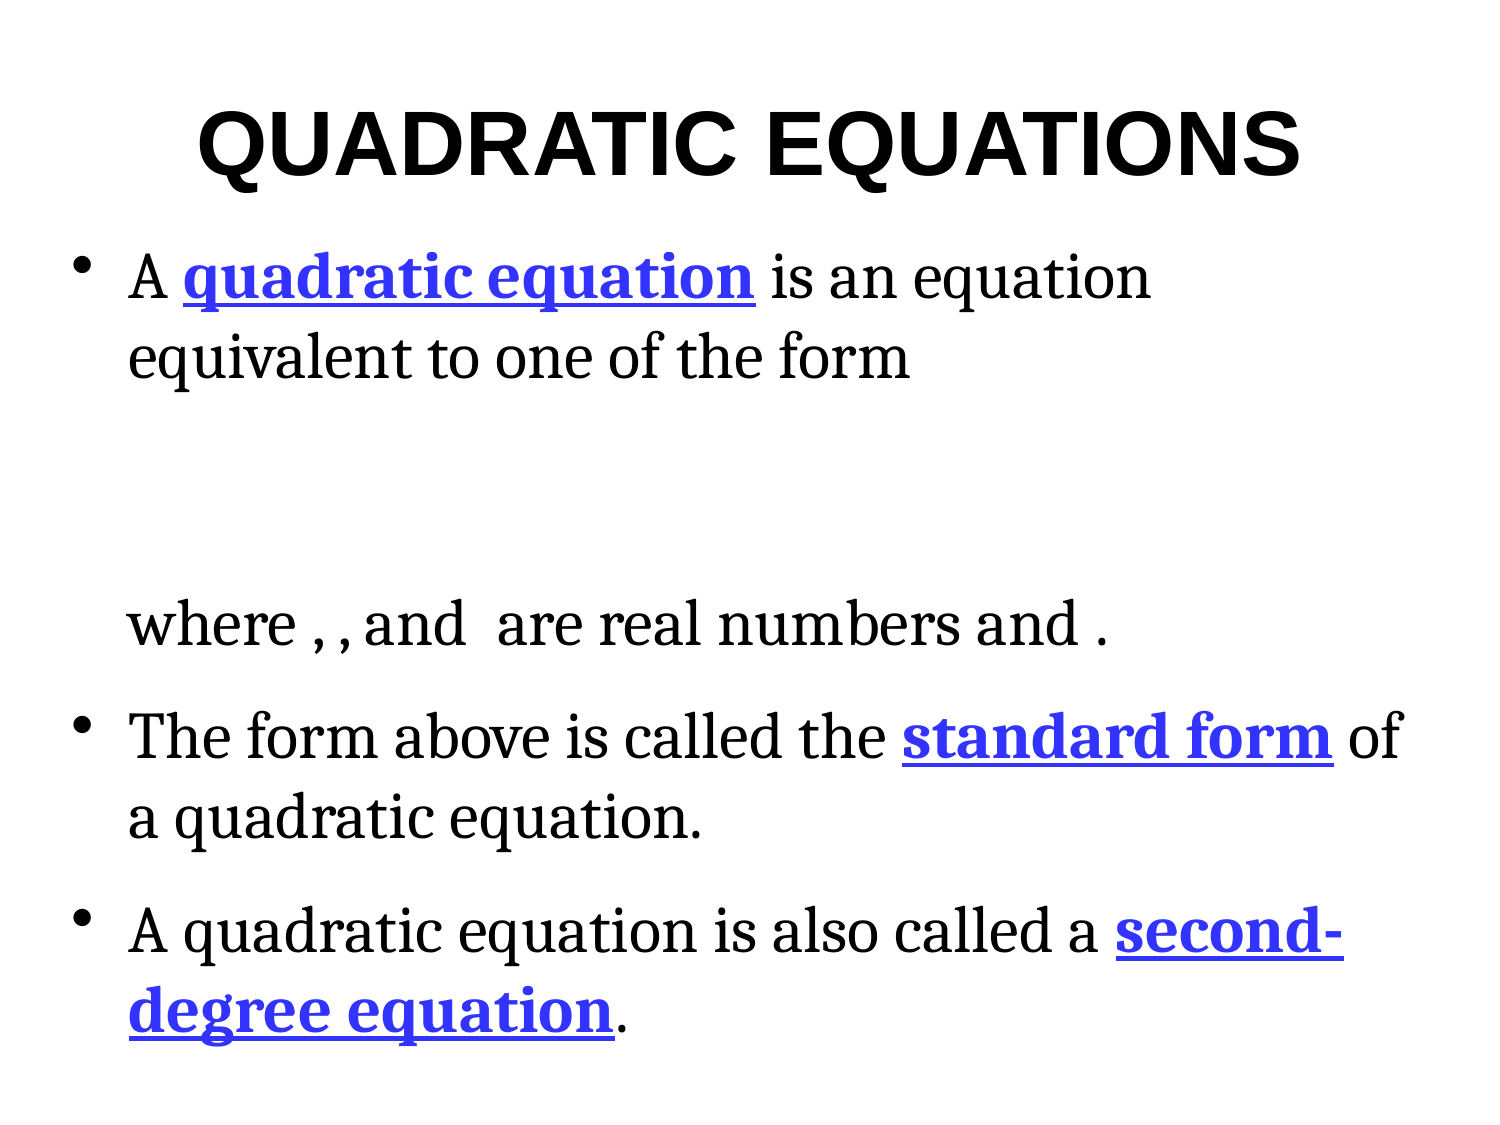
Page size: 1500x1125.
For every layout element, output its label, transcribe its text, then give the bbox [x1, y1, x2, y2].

title QUADRATIC EQUATIONS [75, 45, 1425, 233]
